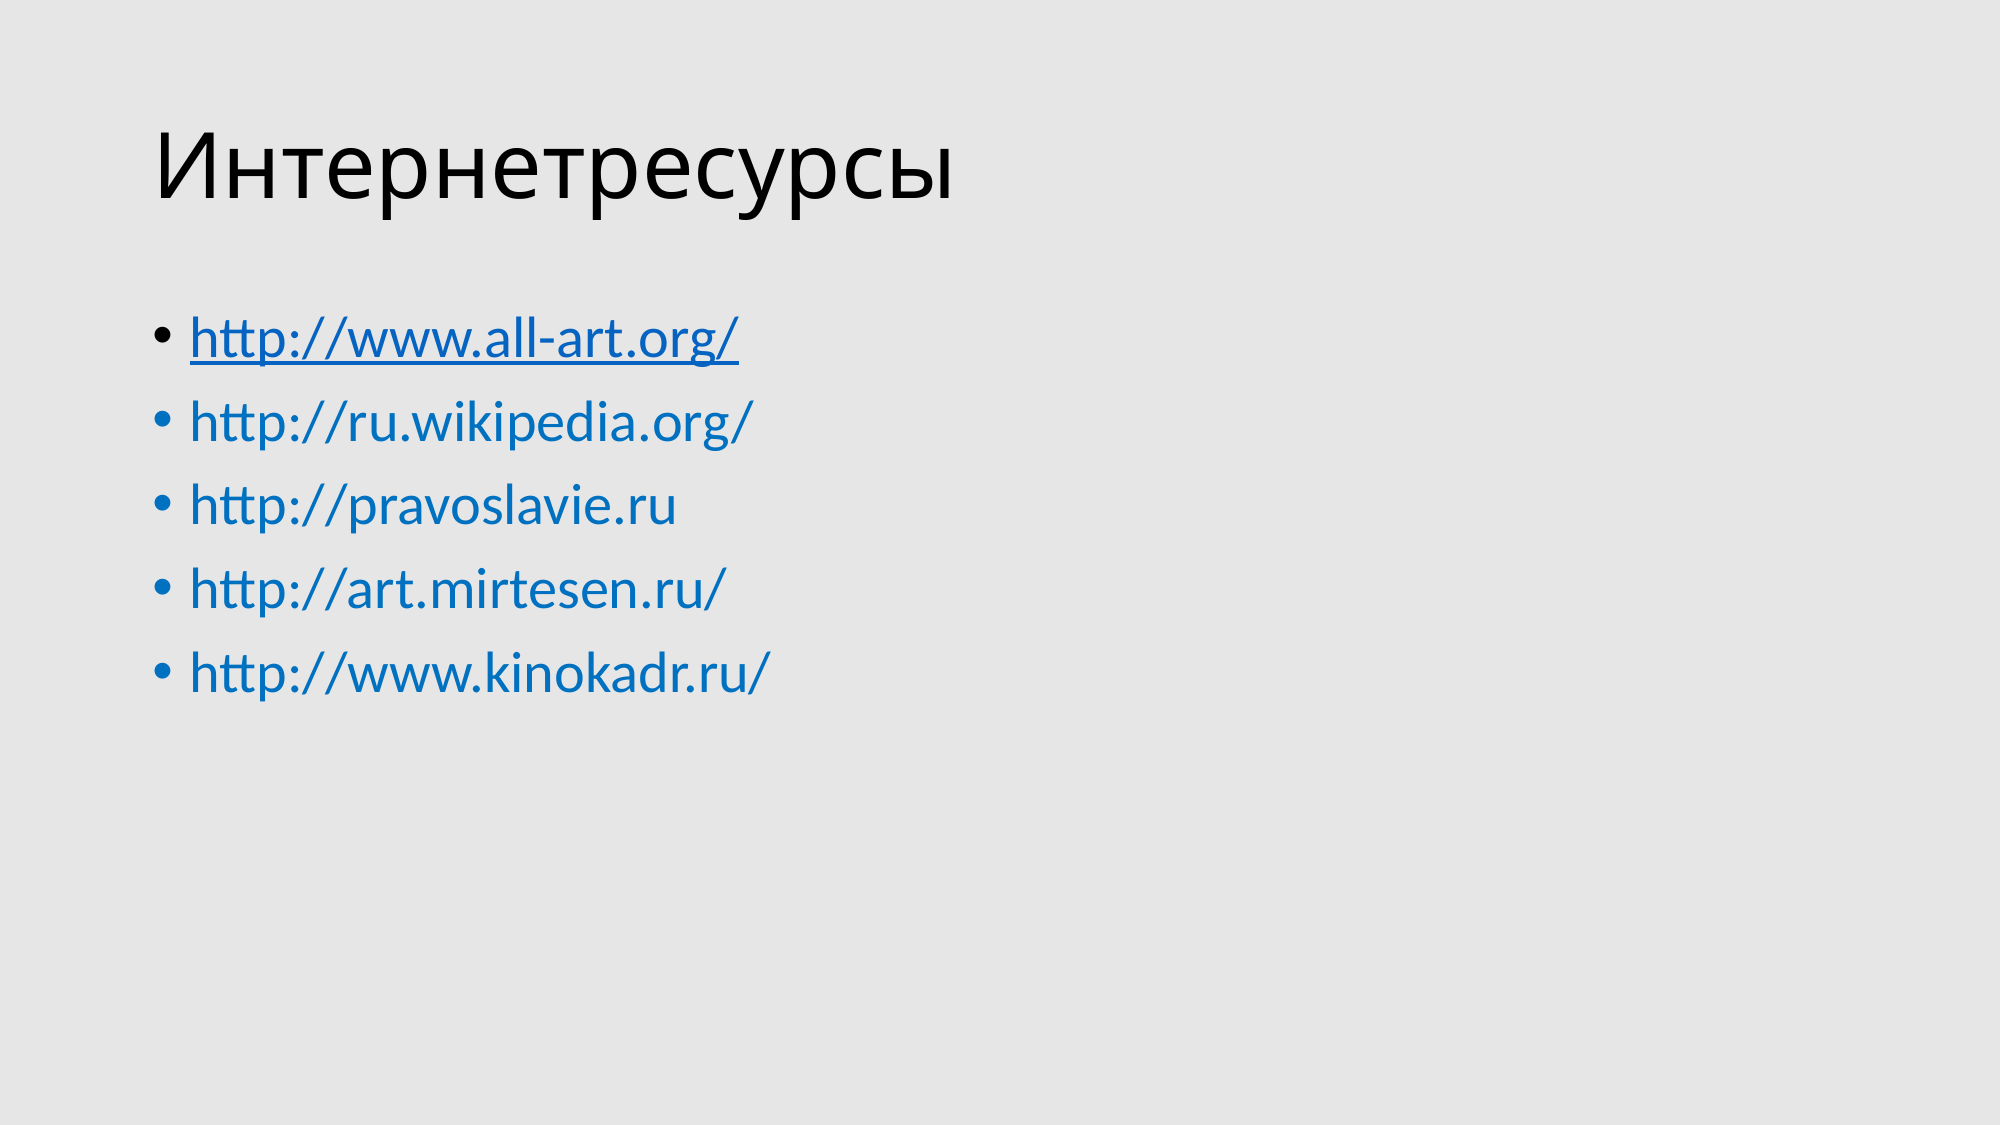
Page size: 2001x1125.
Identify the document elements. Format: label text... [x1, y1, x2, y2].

title Интернетресурсы [137, 59, 1863, 278]
list http://www.all-art.org/ http://ru.wikipedia.org/ http://pravoslavie.ru http://art.mirtesen.ru/ http://www.kinokadr.ru/ [137, 299, 1863, 1014]
